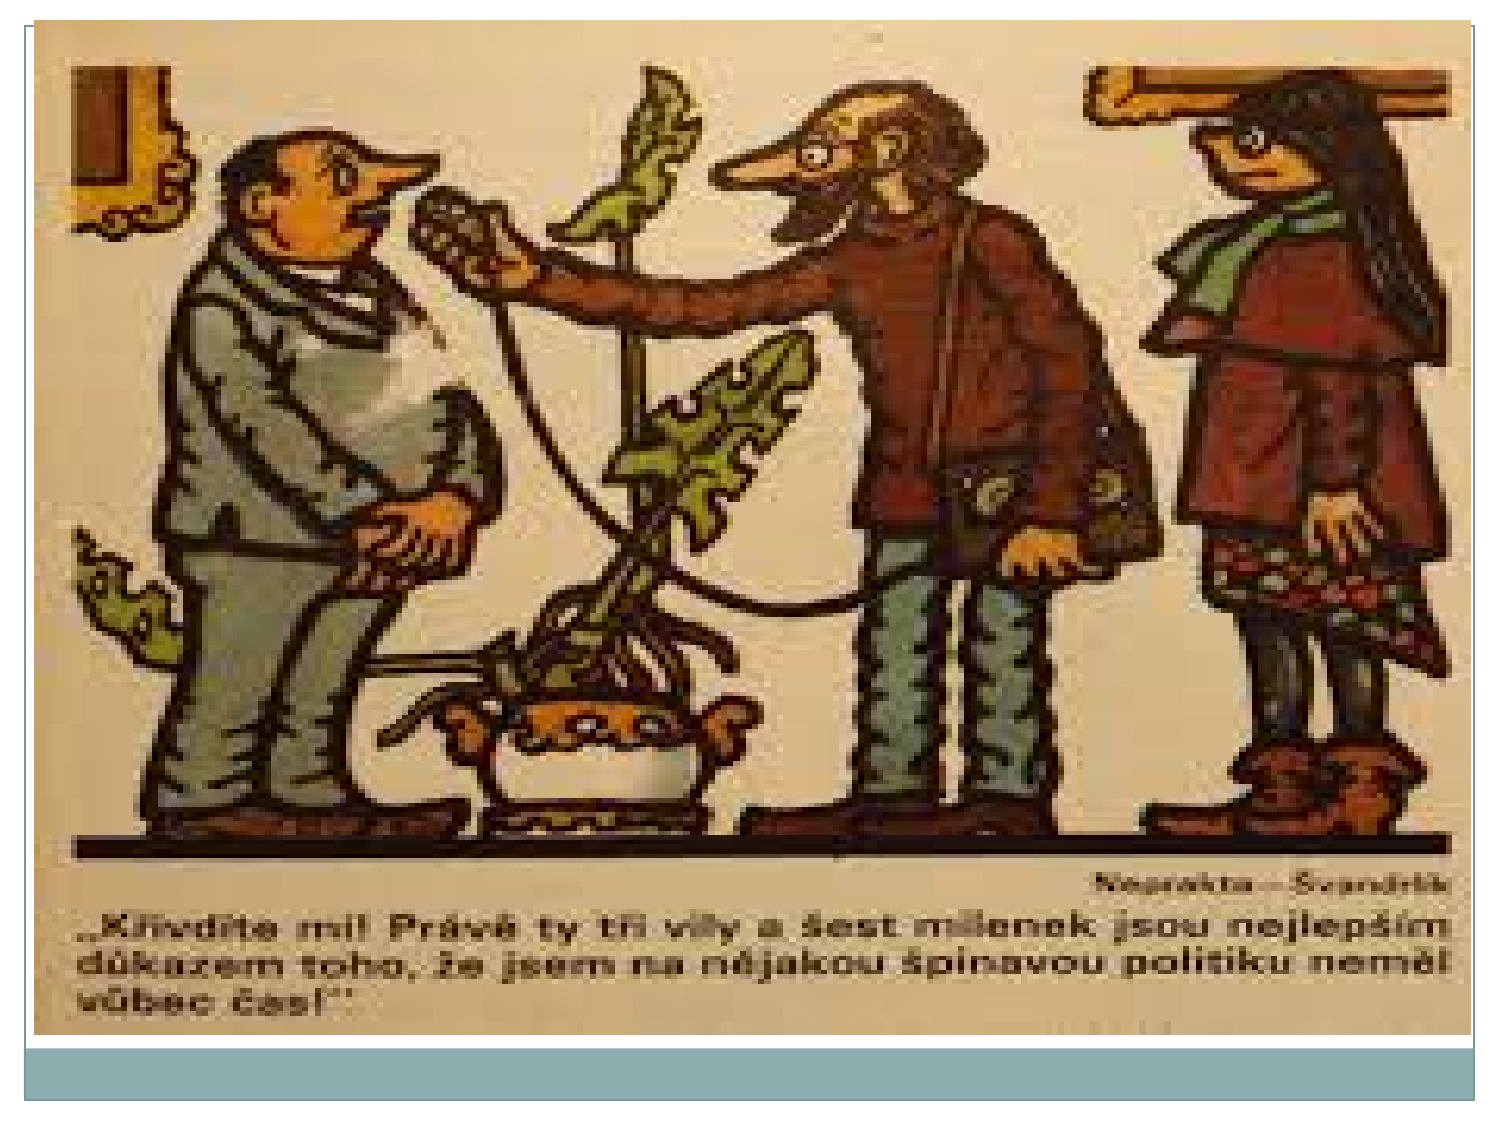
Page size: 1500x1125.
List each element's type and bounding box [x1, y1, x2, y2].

picture [34, 20, 1471, 1036]
